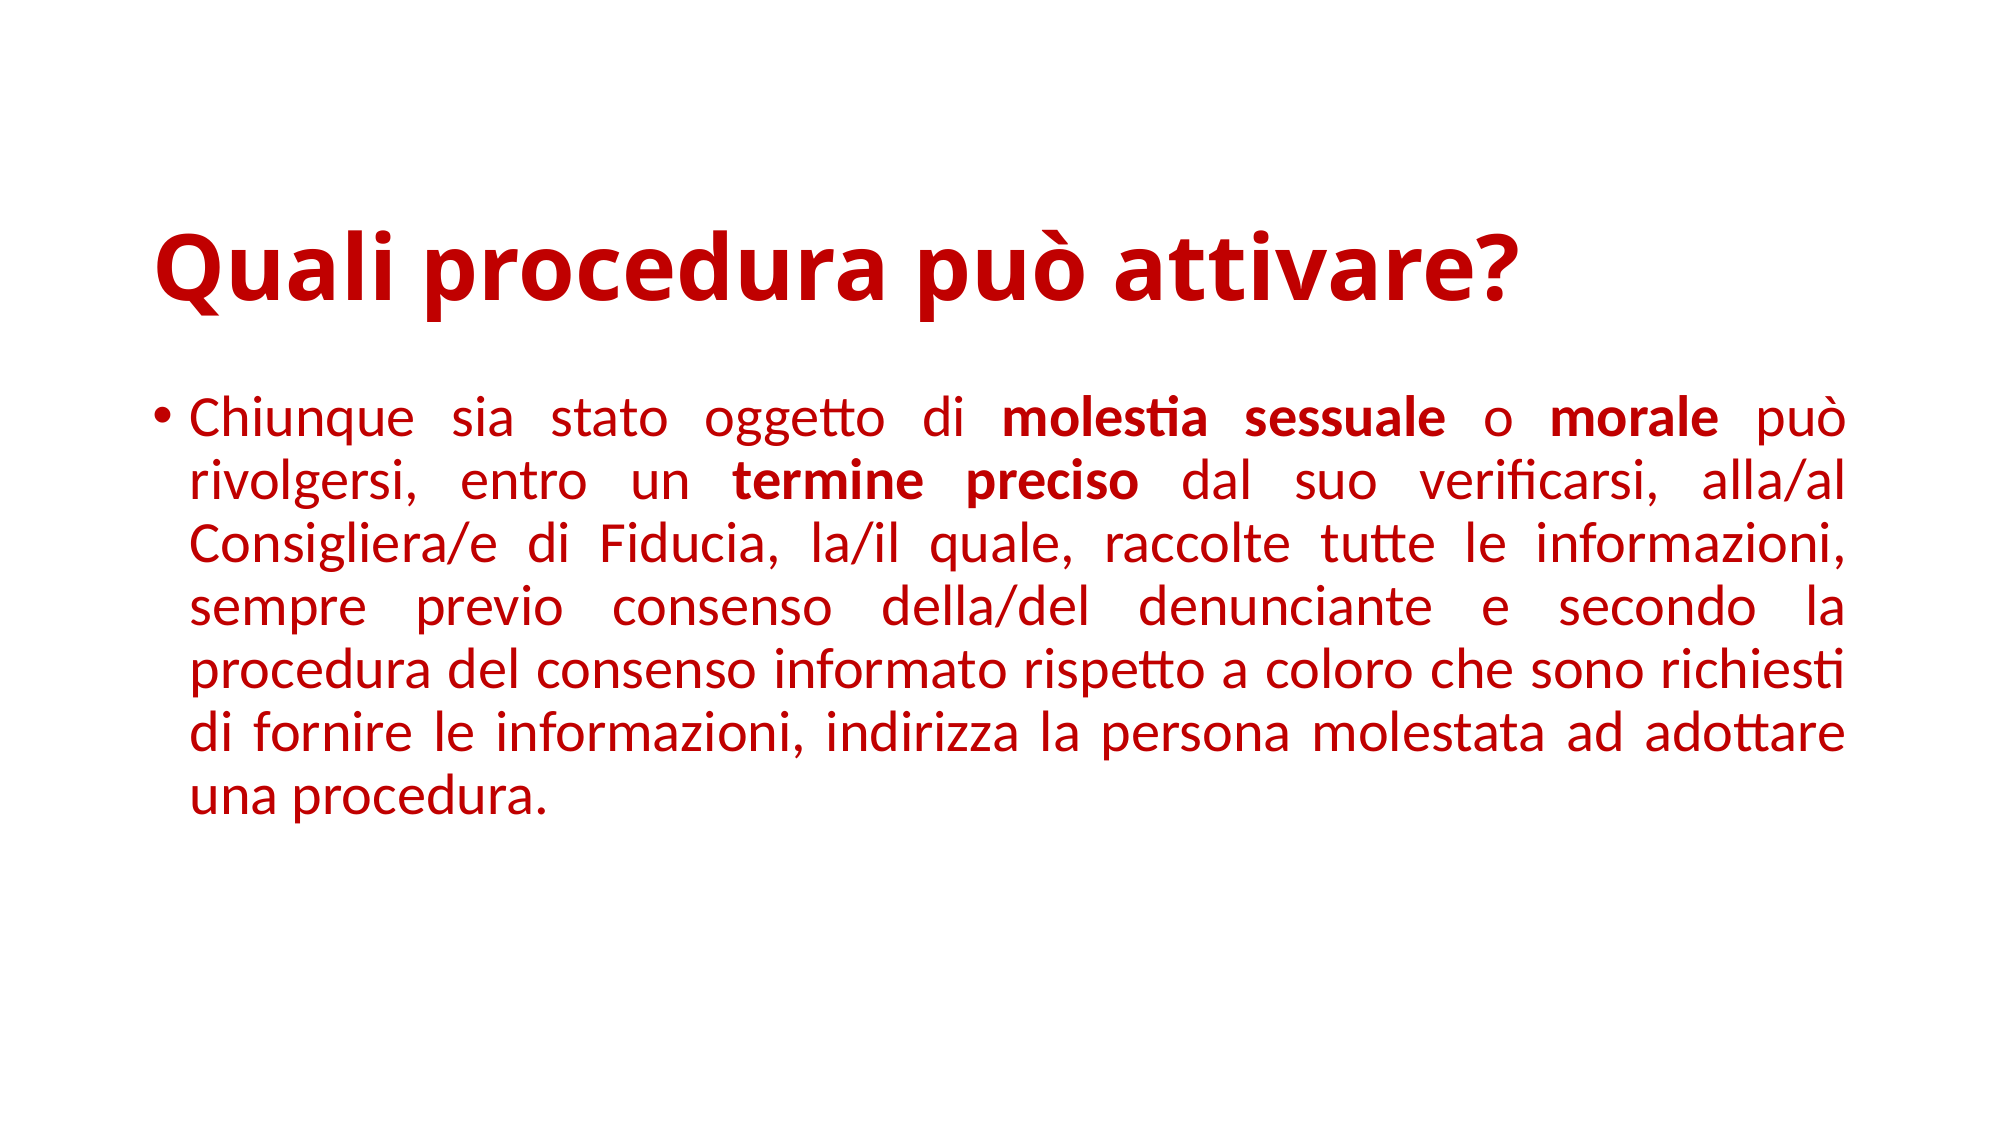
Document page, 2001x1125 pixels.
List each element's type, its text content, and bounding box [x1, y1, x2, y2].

list Chiunque sia stato oggetto di molestia sessuale o morale può rivolgersi, entro un termine preciso dal suo verificarsi, alla/al Consigliera/e di Fiducia, la/il quale, raccolte tutte le informazioni, sempre previo consenso della/del denunciante e secondo la procedura del consenso informato rispetto a coloro che sono richiesti di fornire le informazioni, indirizza la persona molestata ad adottare una procedura. [137, 378, 1863, 1093]
title Quali procedura può attivare? [137, 162, 1863, 378]
